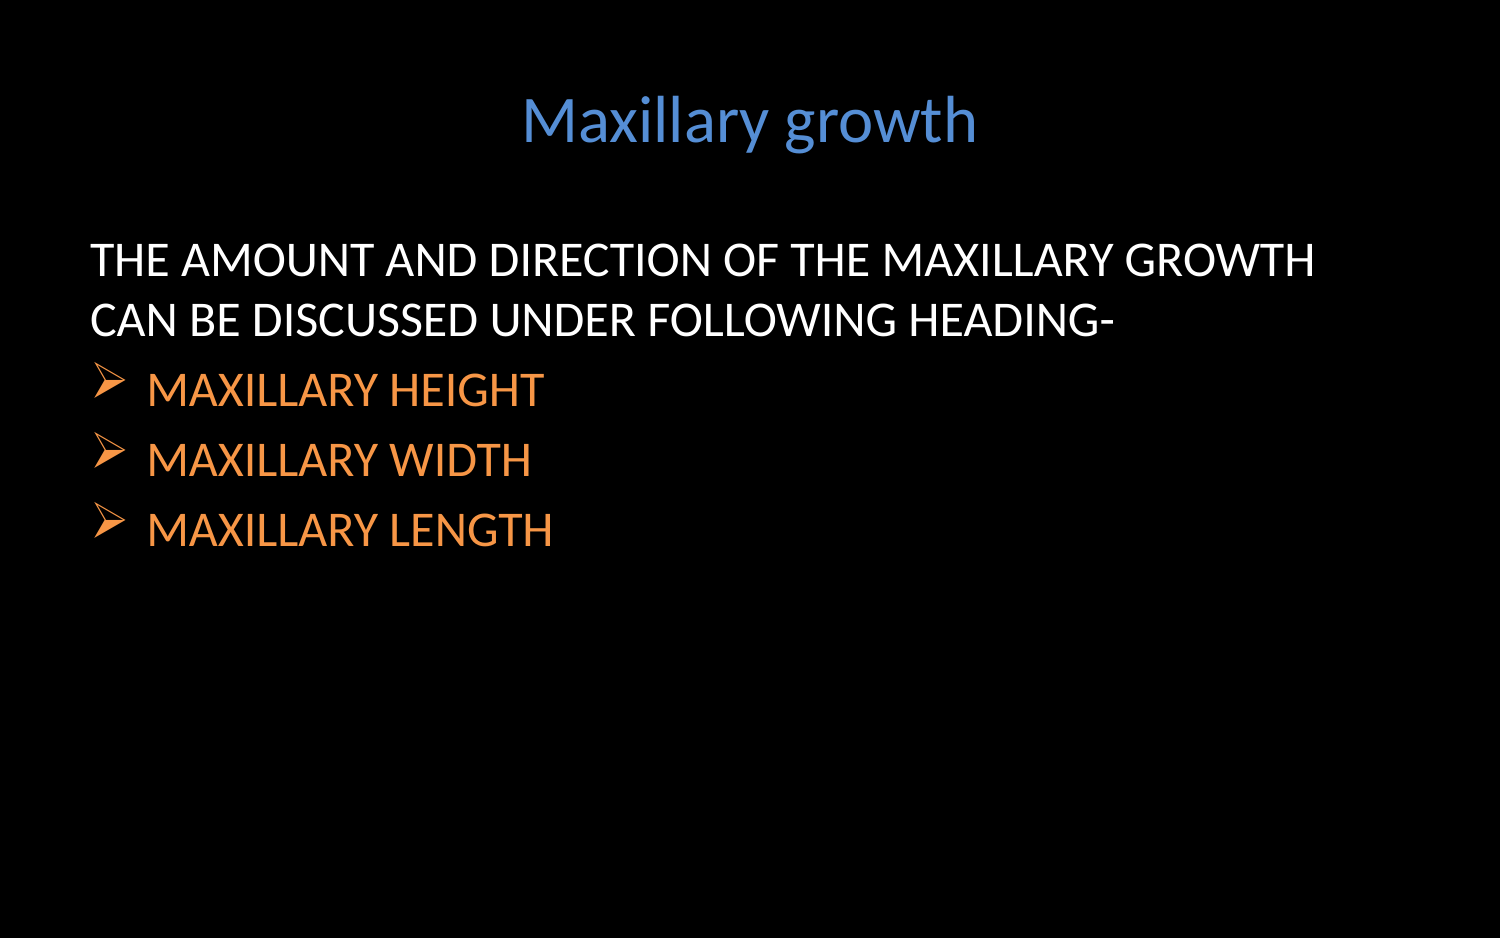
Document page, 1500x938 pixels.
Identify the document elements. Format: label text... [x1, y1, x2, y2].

title Maxillary growth [75, 37, 1425, 194]
list THE AMOUNT AND DIRECTION OF THE MAXILLARY GROWTH CAN BE DISCUSSED UNDER FOLLOWING HEADING- MAXILLARY HEIGHT MAXILLARY WIDTH MAXILLARY LENGTH [75, 218, 1425, 838]
